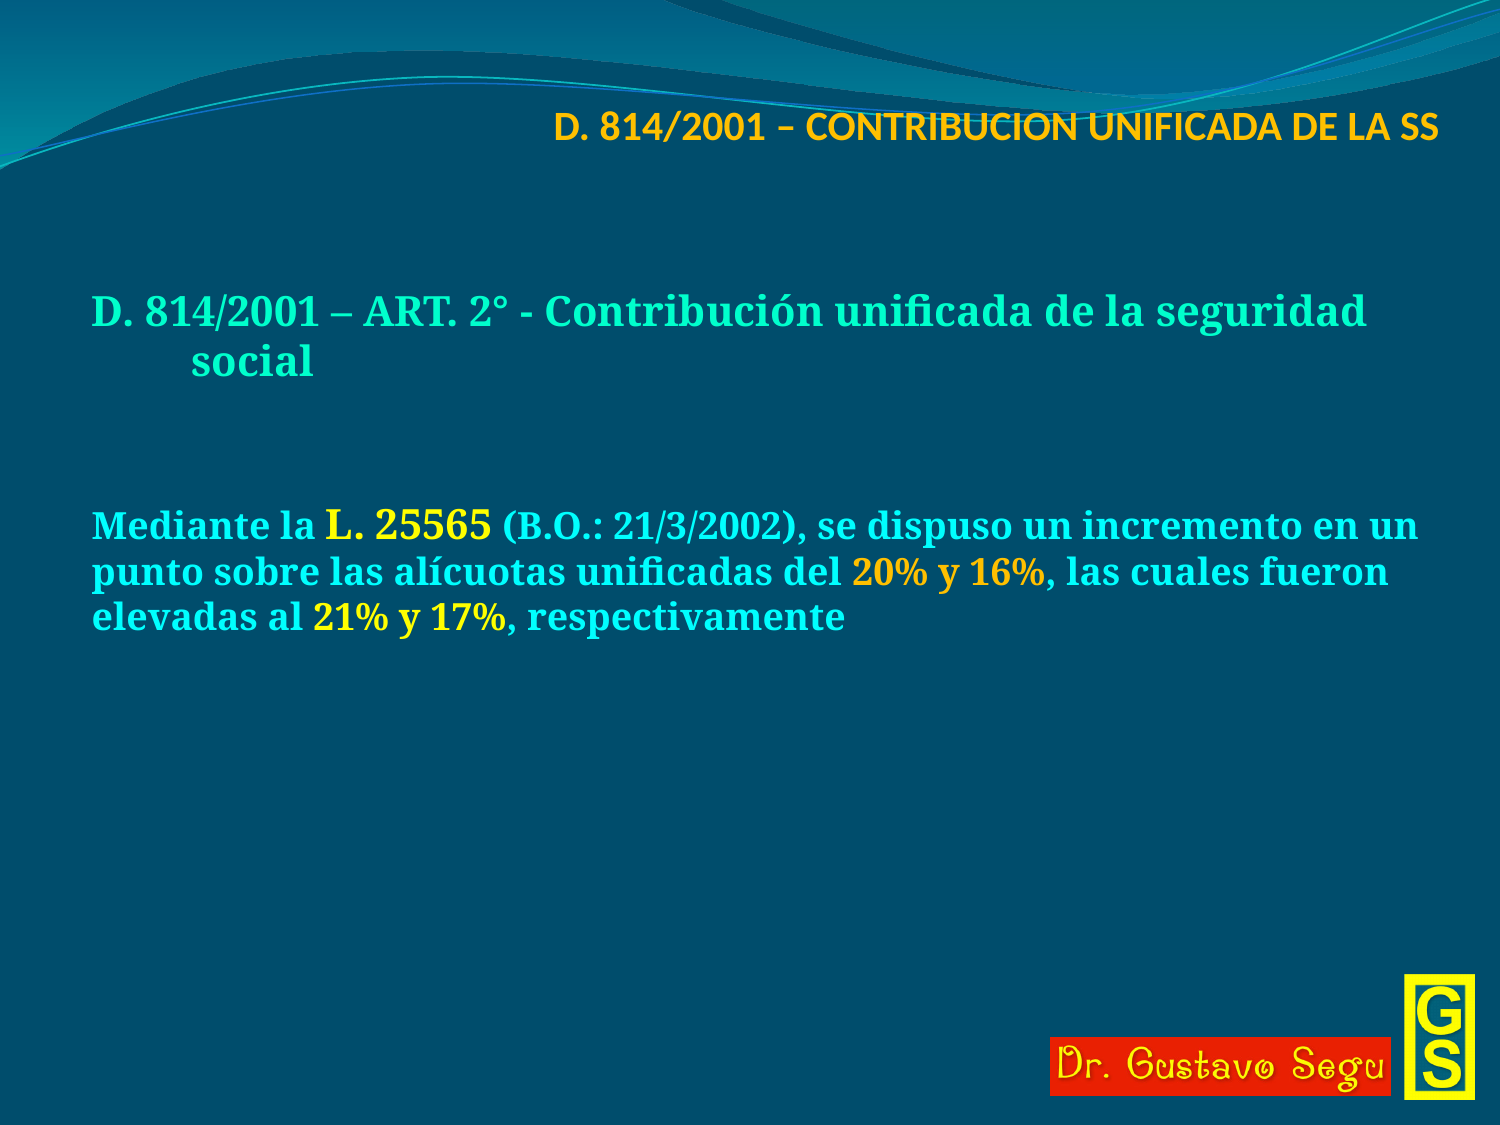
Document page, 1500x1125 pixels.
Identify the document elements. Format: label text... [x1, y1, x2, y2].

picture [1405, 975, 1474, 1099]
list D. 814/2001 – ART. 2° - Contribución unificada de la seguridad social Mediante la L. 25565 (B.O.: 21/3/2002), se dispuso un incremento en un punto sobre las alícuotas unificadas del 20% y 16%, las cuales fueron elevadas al 21% y 17%, respectivamente [76, 160, 1451, 1125]
subtitle PORCENTAJE MÁXIMO, DE RETENCION. CONFORMIDAD DEL TRABAJADOR. AUTORIZACIÓN ADMINISTRATIVA Art. 133 - (…) Las deducciones, retenciones o compensaciones, en todos los restantes casos, requerirán además la previa autorización del organismo competente, exigencias ambas que deberán reunirse en cada caso particular, aunque la autorización puede ser conferida, con carácter general, a un empleador o grupo de empleadores, a efectos de su utilización respecto de la totalidad de su personal y mientras no le fuese revocada por la misma autoridad que la concediera. La Autoridad de Aplicación podrá establecer, por resolución fundada, un límite porcentual distinto para las deducciones, retenciones o compensaciones cuando la situación particular lo requiera. [1042, 976, 1451, 1111]
title D. 814/2001 – CONTRIBUCION UNIFICADA DE LA SS [64, 54, 1441, 150]
picture [1051, 1038, 1390, 1095]
